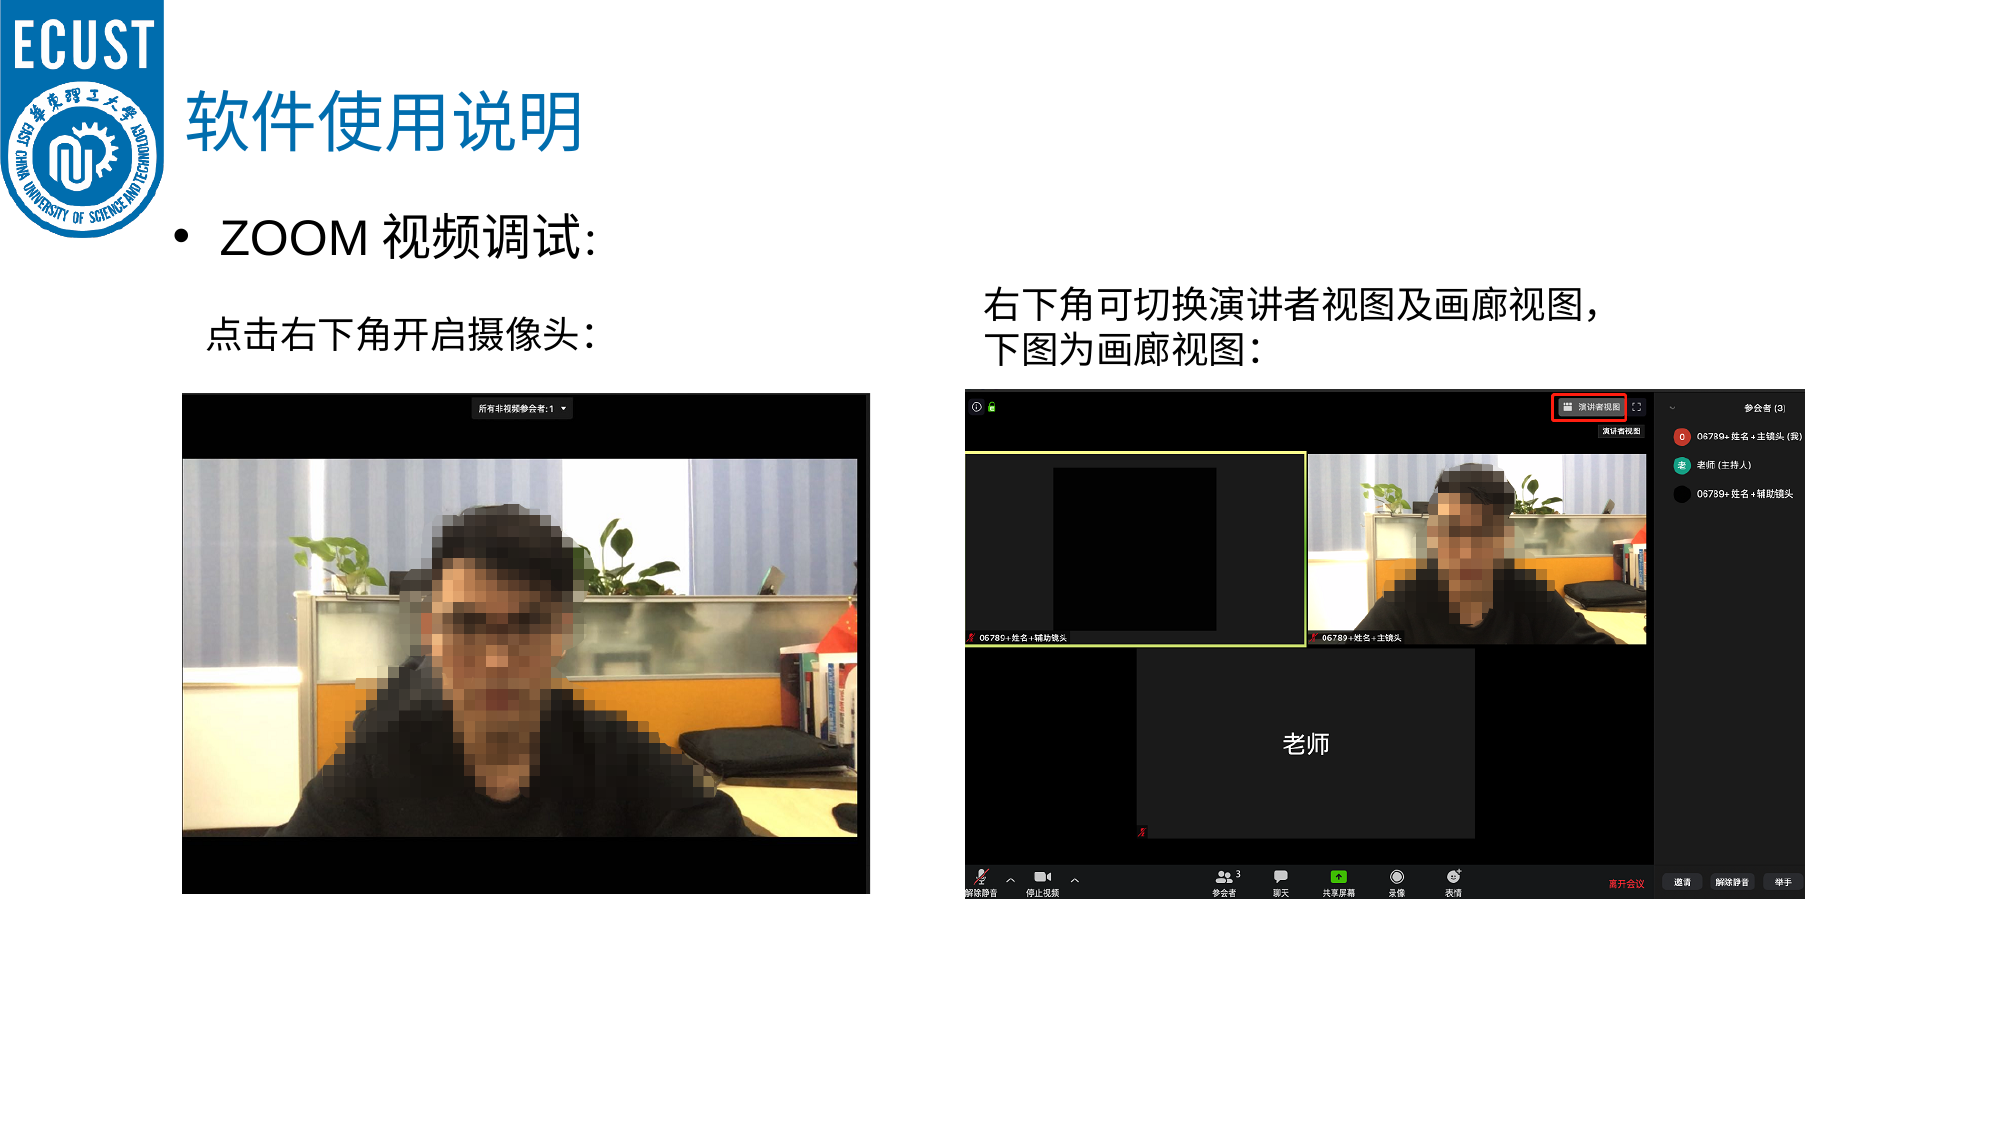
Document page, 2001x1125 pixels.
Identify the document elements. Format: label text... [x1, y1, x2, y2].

text_box 点击右下角开启摄像头： [190, 303, 633, 364]
text_box 右下角可切换演讲者视图及画廊视图， 下图为画廊视图： [969, 273, 1637, 379]
text_box ZOOM视频调试： [158, 198, 635, 273]
picture [965, 389, 1805, 899]
text_box 软件使用说明 [182, 78, 1183, 161]
picture [181, 393, 871, 894]
picture [0, 0, 164, 238]
